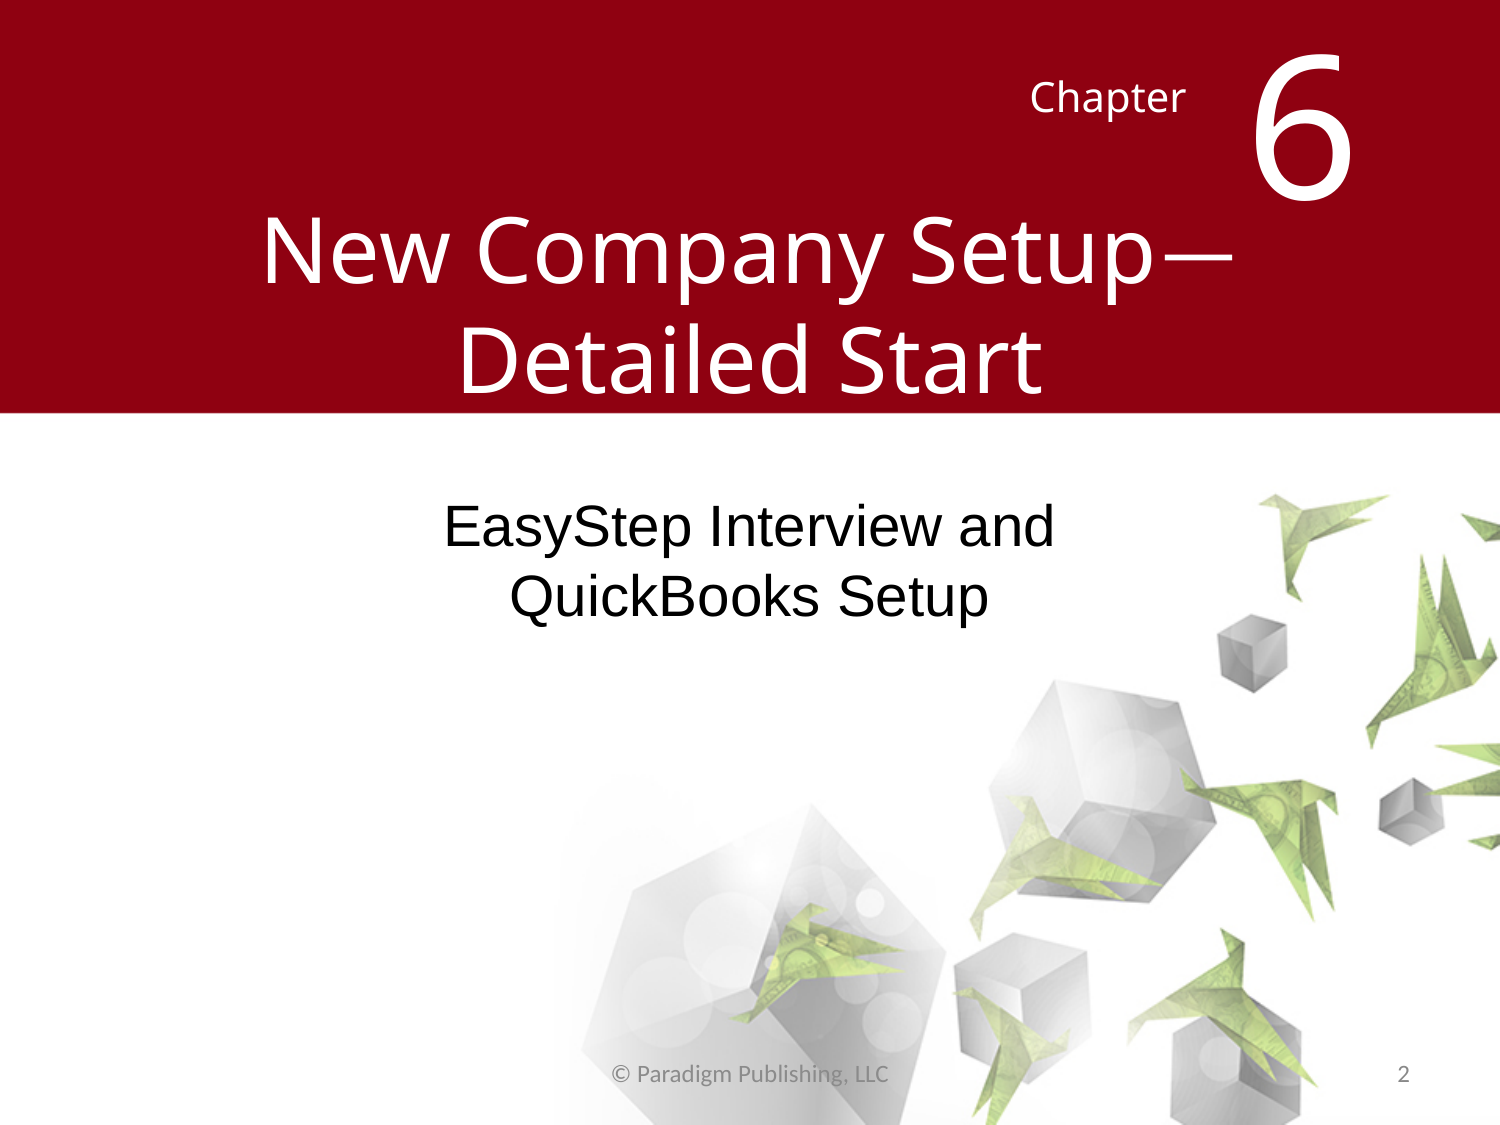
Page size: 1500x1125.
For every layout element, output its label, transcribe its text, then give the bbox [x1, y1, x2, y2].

picture [0, 0, 1500, 1125]
title New Company Setup—Detailed Start [186, 184, 1314, 415]
subtitle EasyStep Interview and QuickBooks Setup [312, 480, 1188, 829]
slide_number 2 [1074, 1042, 1425, 1103]
footer © Paradigm Publishing, LLC [512, 1042, 988, 1103]
